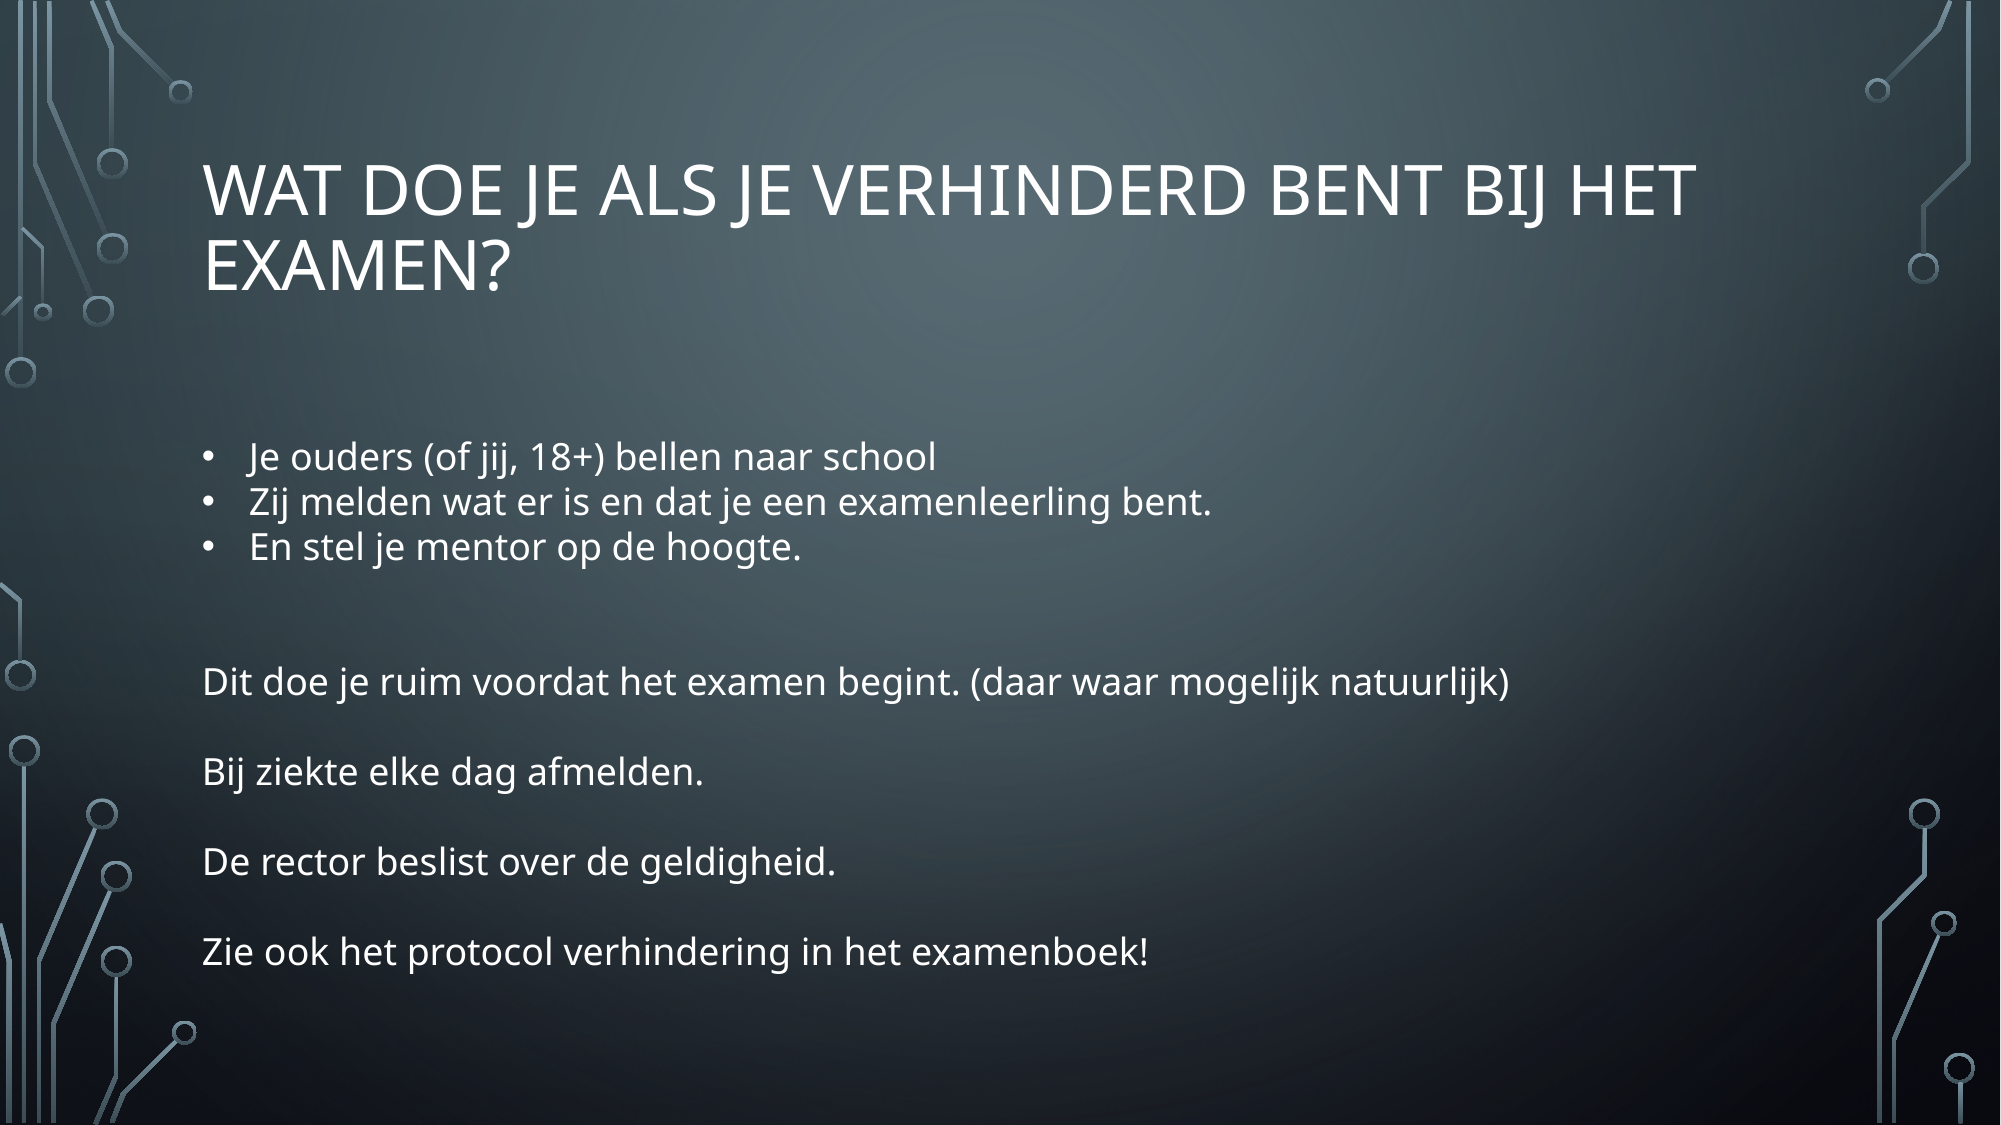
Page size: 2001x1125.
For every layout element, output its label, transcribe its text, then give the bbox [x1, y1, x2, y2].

text_box Je ouders (of jij, 18+) bellen naar school Zij melden wat er is en dat je een examenleerling bent. En stel je mentor op de hoogte. Dit doe je ruim voordat het examen begint. (daar waar mogelijk natuurlijk) Bij ziekte elke dag afmelden. De rector beslist over de geldigheid. Zie ook het protocol verhindering in het examenboek! [187, 425, 1824, 981]
title Wat doe je als je verhinderd bent bij het examen? [187, 146, 1813, 313]
